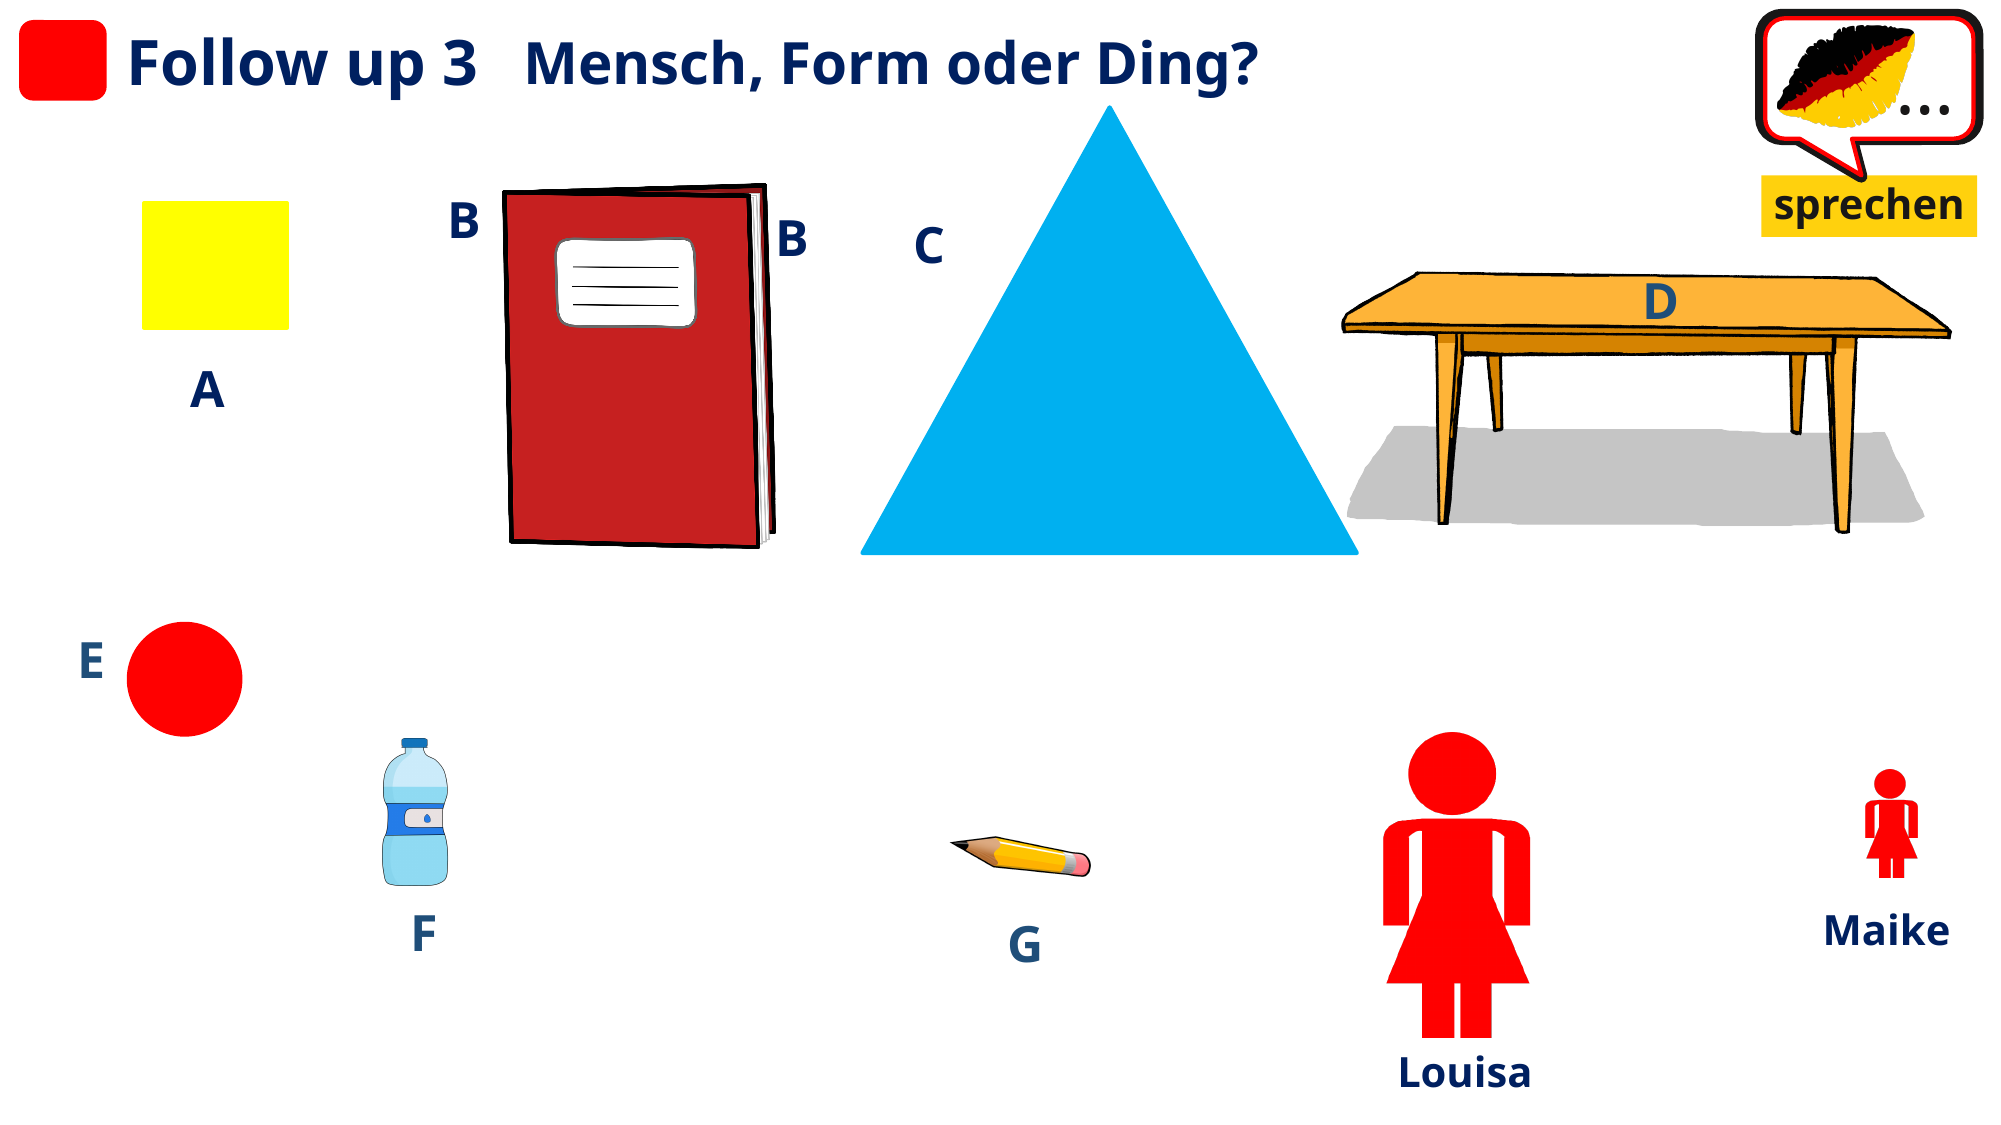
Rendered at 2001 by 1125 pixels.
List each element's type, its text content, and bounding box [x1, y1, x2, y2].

text_box sprechen [1761, 175, 1978, 217]
text_box B [432, 181, 503, 257]
picture [1864, 769, 1919, 878]
picture [502, 183, 776, 549]
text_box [1761, 14, 1978, 139]
text_box F [395, 894, 508, 969]
text_box [126, 621, 243, 737]
text_box [20, 21, 106, 100]
picture [1379, 732, 1533, 1039]
text_box C [898, 206, 1011, 281]
text_box [142, 201, 289, 330]
text_box E [62, 620, 175, 696]
text_box Louisa [1382, 1037, 1605, 1103]
title Follow up 3 [111, 23, 511, 108]
text_box [860, 105, 1312, 556]
text_box G [993, 905, 1105, 981]
text_box Maike [1808, 896, 2000, 962]
picture [377, 738, 452, 886]
text_box A [175, 349, 288, 425]
picture [1317, 212, 1974, 556]
picture [943, 808, 1097, 905]
text_box B [780, 198, 872, 274]
text_box Mensch, Form oder Ding? [508, 18, 1290, 104]
